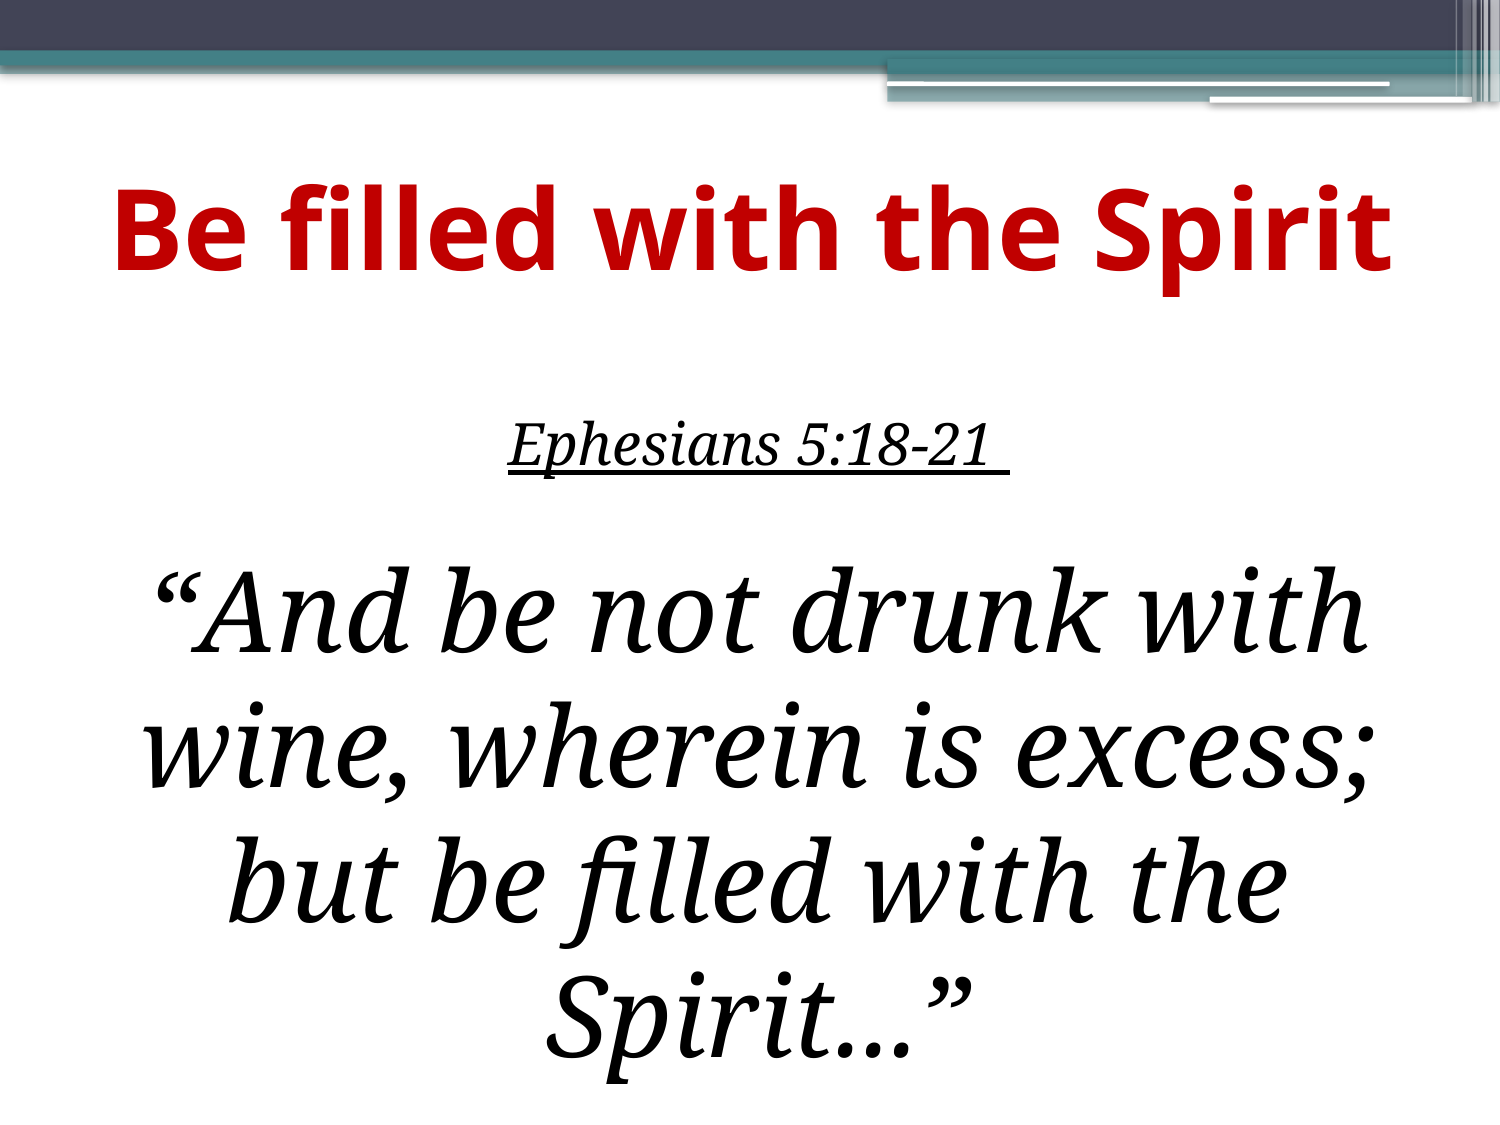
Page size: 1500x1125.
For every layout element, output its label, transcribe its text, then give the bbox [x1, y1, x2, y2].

title Be filled with the Spirit [3, 137, 1500, 313]
list Ephesians 5:18-21 “And be not drunk with wine, wherein is excess; but be filled with the Spirit...” [24, 399, 1475, 1125]
